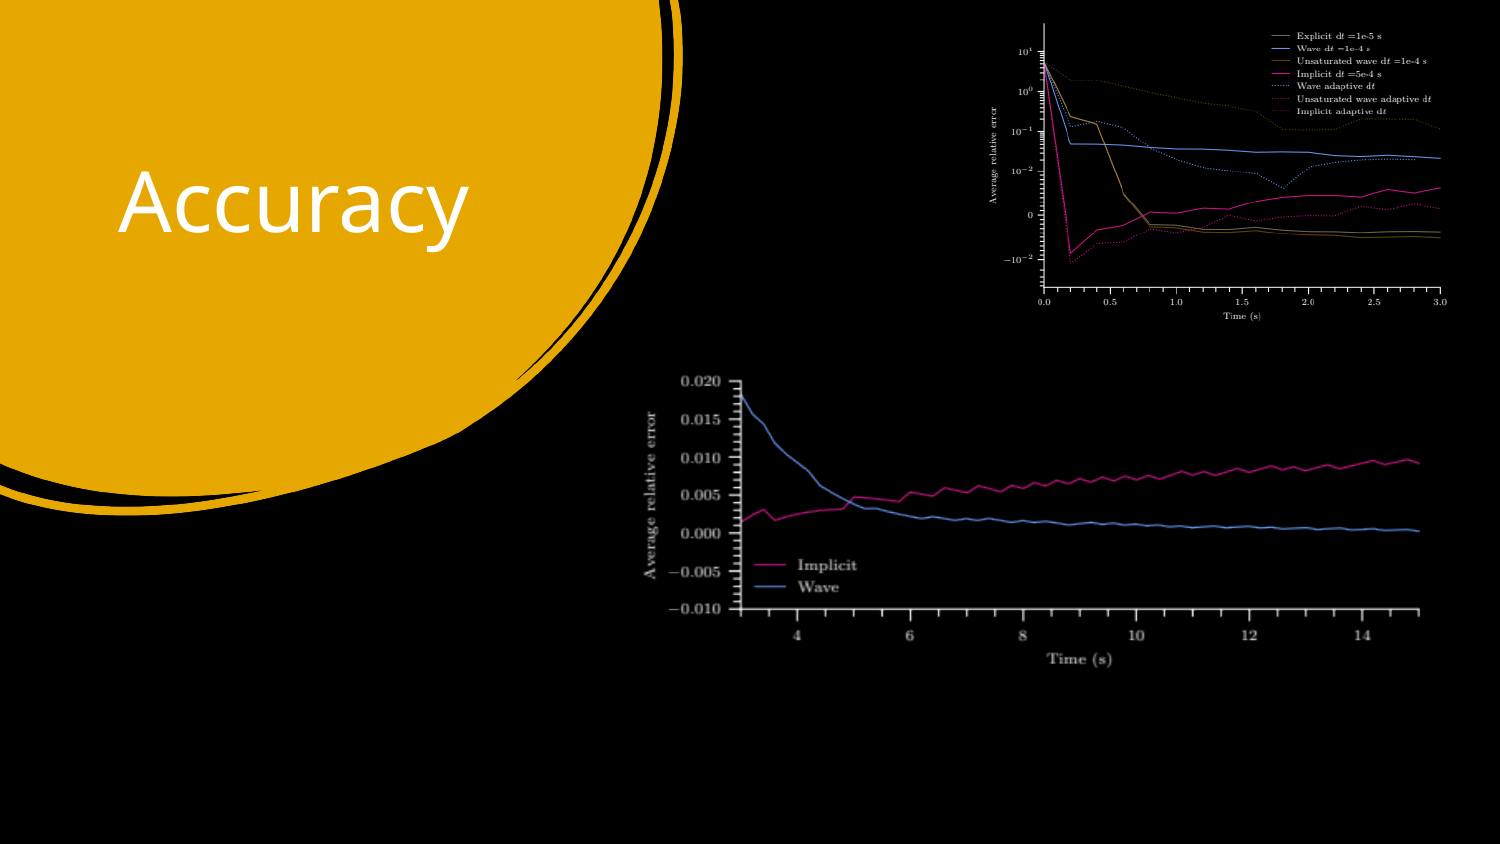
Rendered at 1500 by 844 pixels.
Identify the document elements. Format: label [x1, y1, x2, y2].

picture [985, 19, 1450, 323]
picture [0, 0, 1425, 673]
